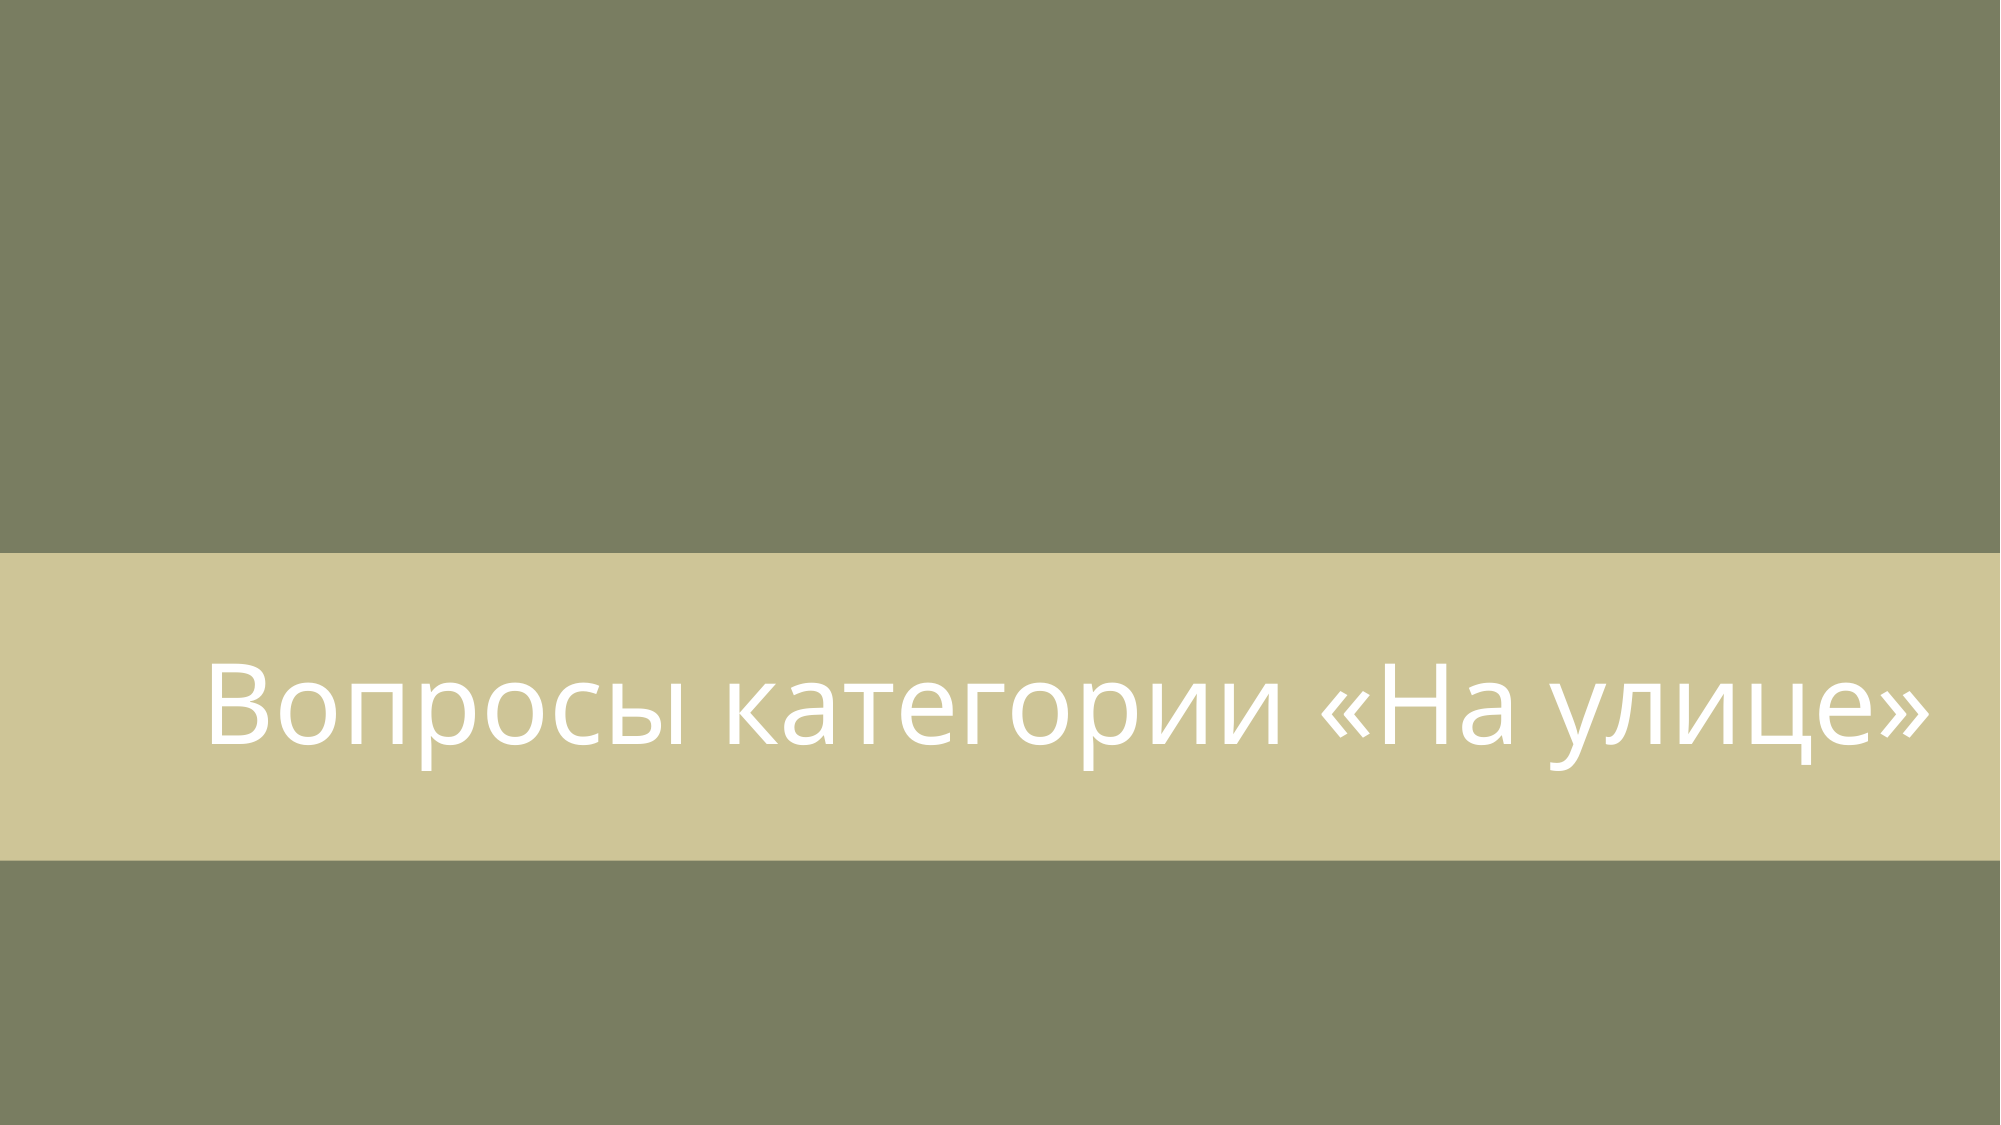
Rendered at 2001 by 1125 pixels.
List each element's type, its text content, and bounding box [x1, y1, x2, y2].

title Вопросы категории «На улице» [185, 577, 1963, 838]
